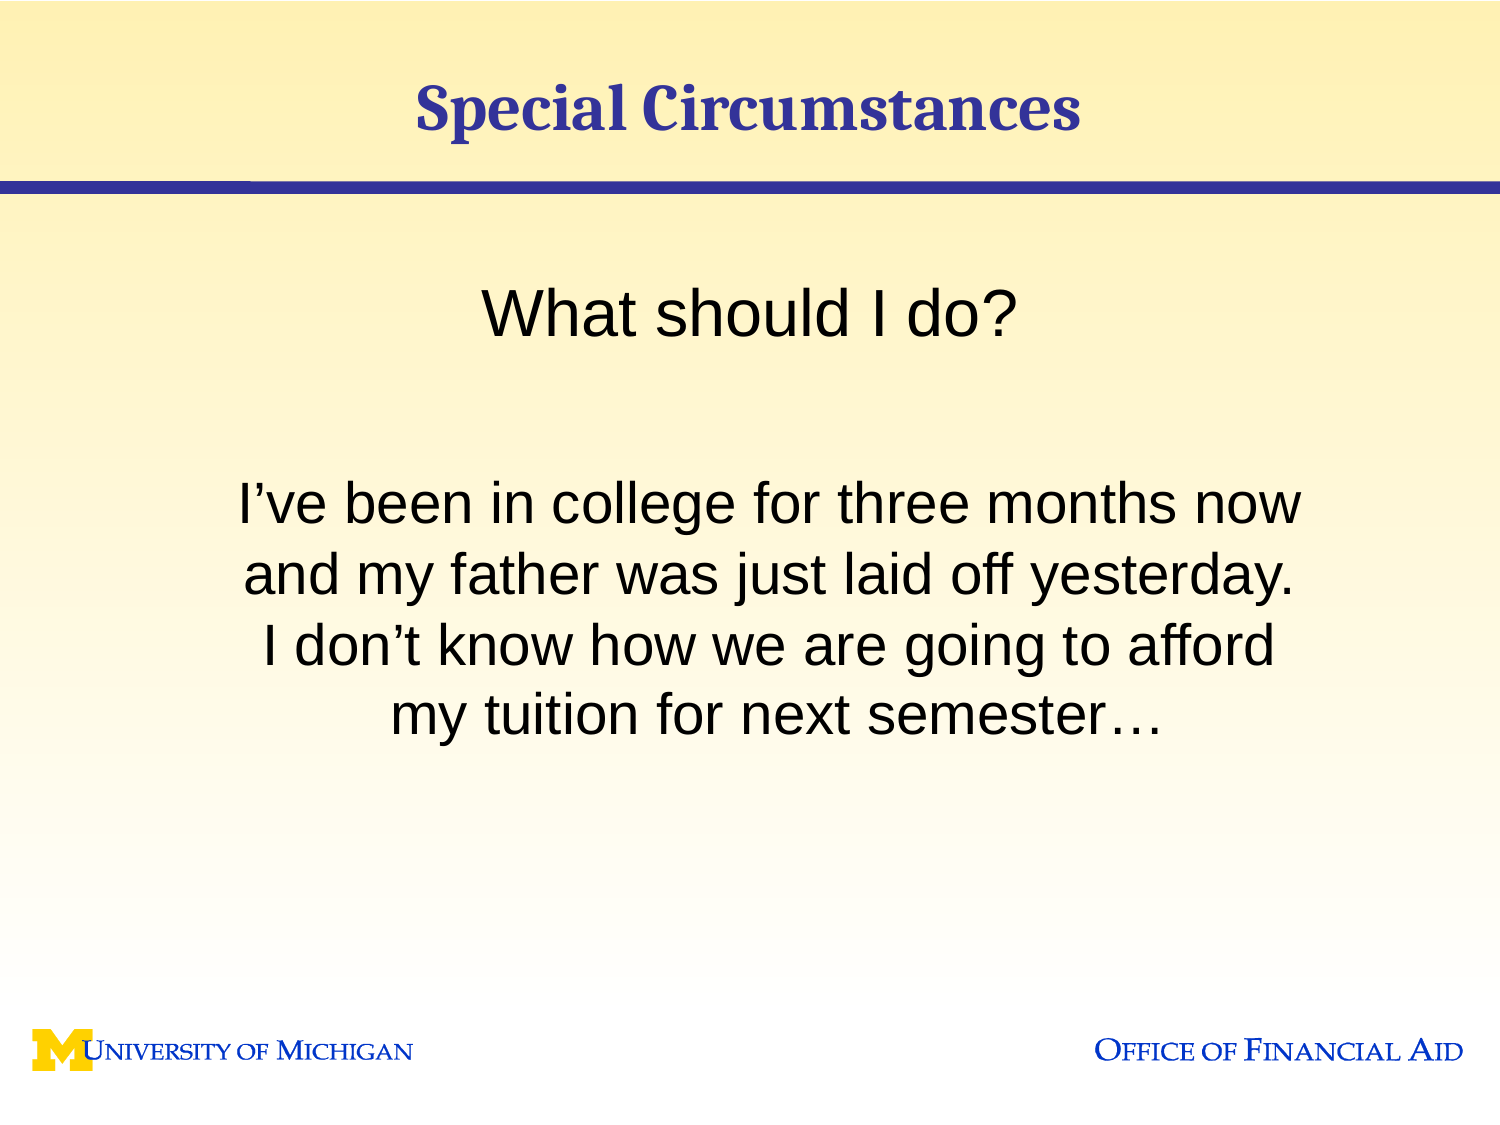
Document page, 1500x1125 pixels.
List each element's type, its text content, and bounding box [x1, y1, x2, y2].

title Special Circumstances [74, 44, 1426, 163]
list What should I do? I’ve been in college for three months now and my father was just laid off yesterday. I don’t know how we are going to afford my tuition for next semester… [74, 262, 1426, 1006]
